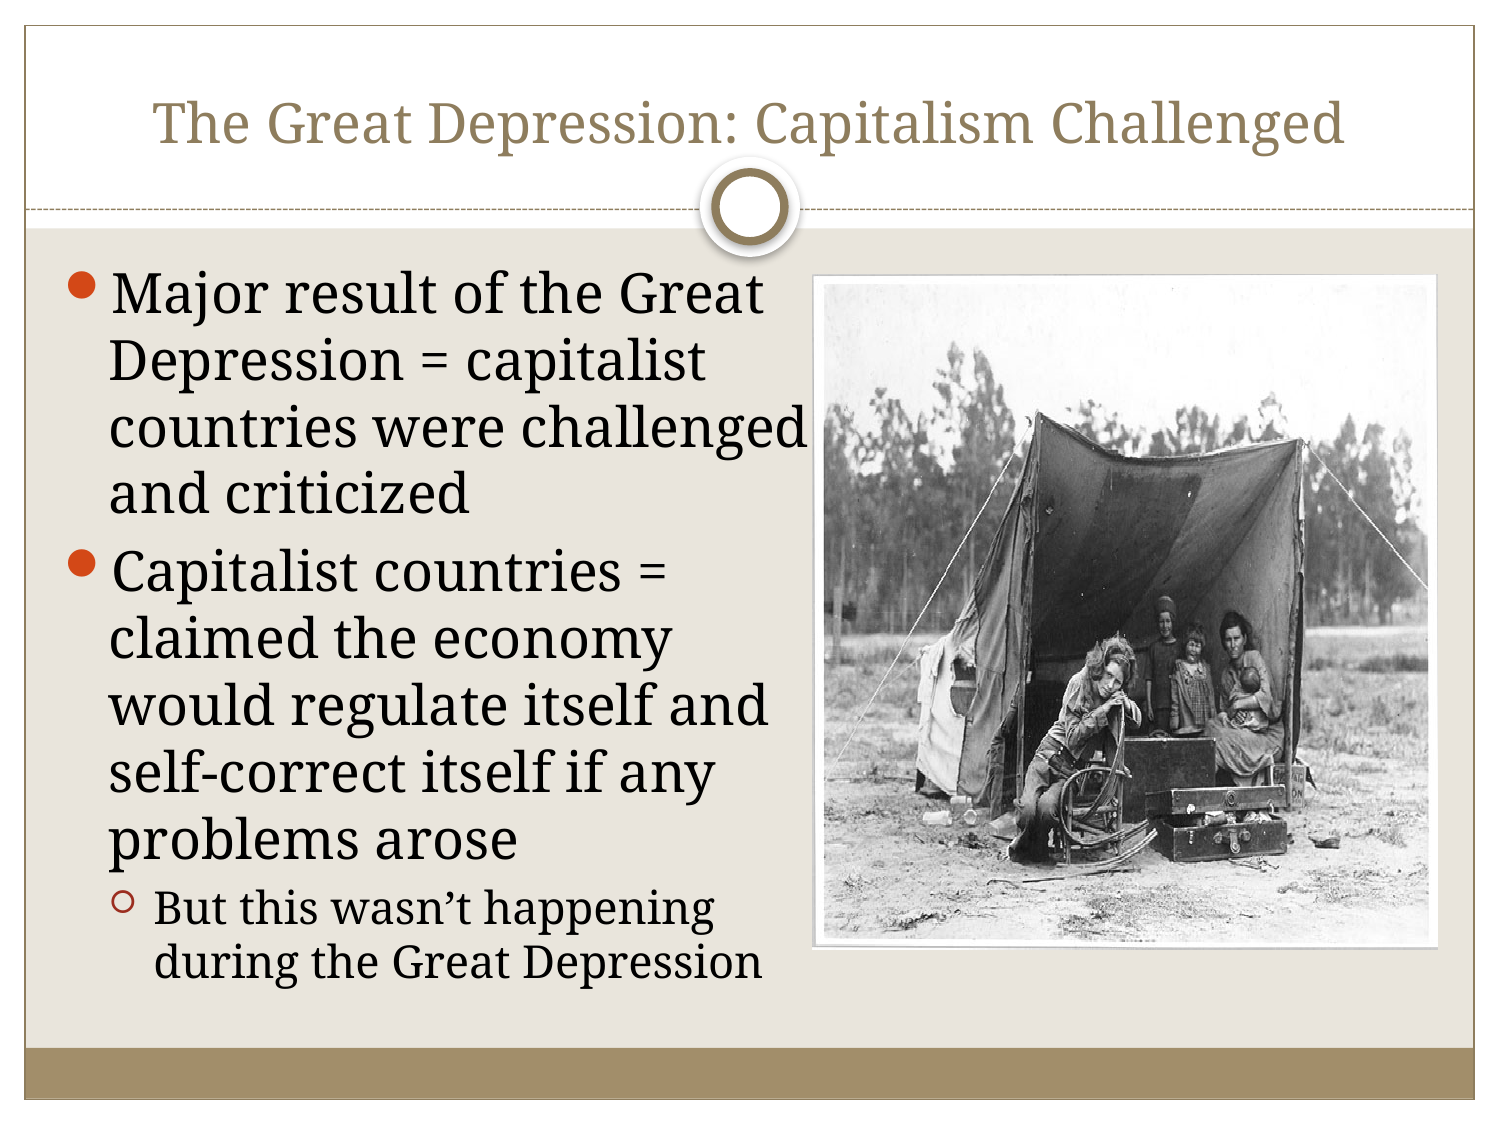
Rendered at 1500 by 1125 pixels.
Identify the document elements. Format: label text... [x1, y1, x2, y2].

title The Great Depression: Capitalism Challenged [49, 37, 1450, 162]
picture [812, 274, 1438, 951]
list Major result of the Great Depression = capitalist countries were challenged and criticized Capitalist countries = claimed the economy would regulate itself and self-correct itself if any problems arose But this wasn’t happening during the Great Depression [49, 250, 825, 1001]
